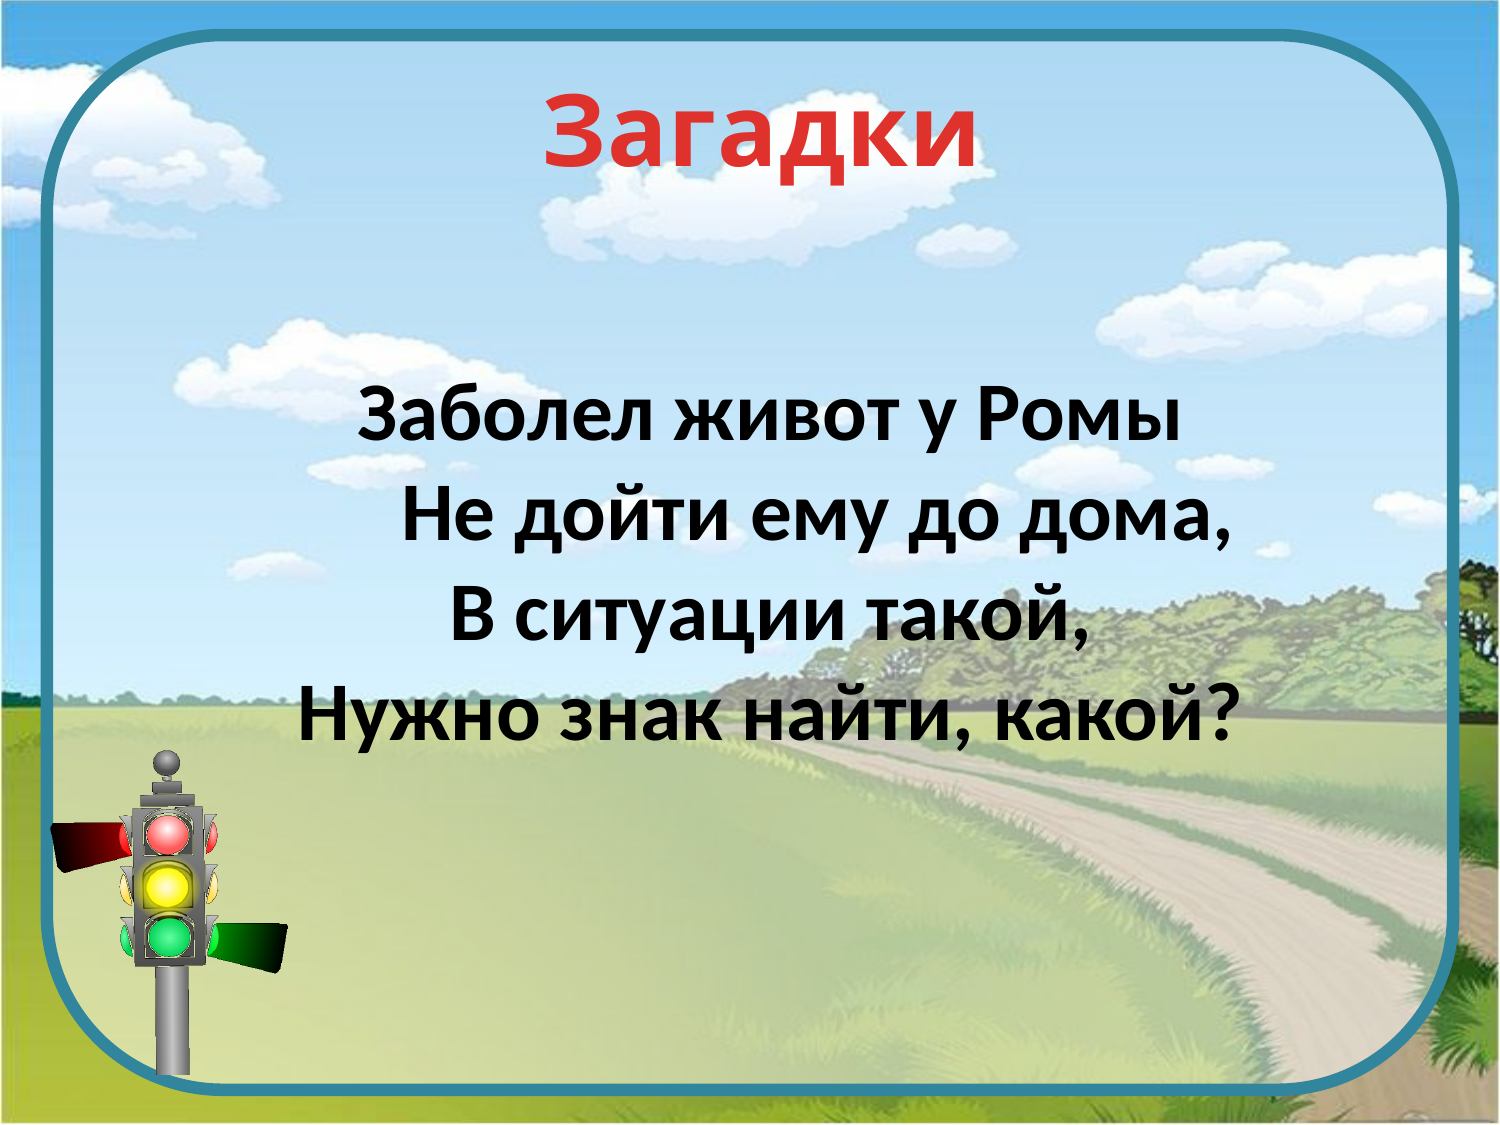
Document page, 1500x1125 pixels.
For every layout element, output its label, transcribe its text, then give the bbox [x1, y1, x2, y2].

text_box Загадки [53, 58, 1471, 194]
text_box Заболел живот у Ромы Не дойти ему до дома, В ситуации такой, Нужно знак найти, какой? [62, 349, 1480, 765]
picture [0, 0, 1500, 1125]
